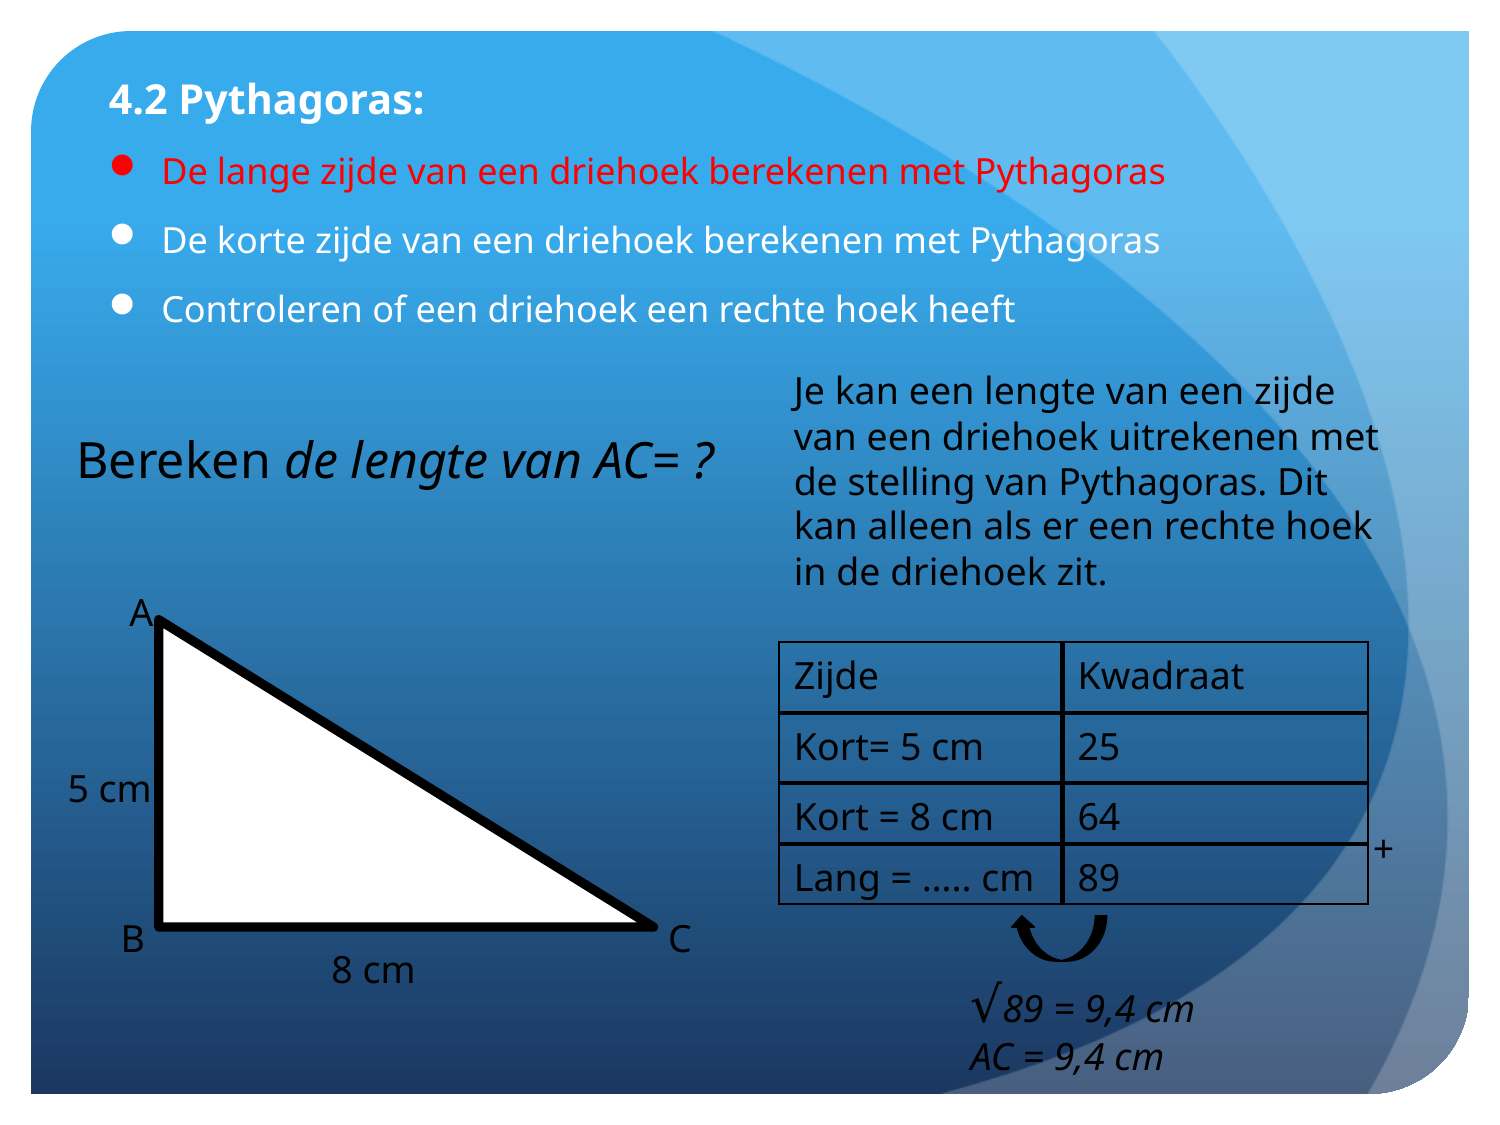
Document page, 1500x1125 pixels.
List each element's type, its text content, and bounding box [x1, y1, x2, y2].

table_cell 89 [1065, 846, 1367, 903]
text_box Je kan een lengte van een zijde van een driehoek uitrekenen met de stelling van Pythagoras. Dit kan alleen als er een rechte hoek in de driehoek zit. [778, 360, 1407, 720]
table_header Kwadraat [1065, 643, 1367, 711]
text_box [156, 622, 653, 930]
text_box 5 cm [52, 757, 167, 818]
table_cell Kort= 5 cm [780, 715, 1060, 781]
text_box 8 cm [316, 938, 431, 999]
table_cell 25 [1065, 715, 1367, 781]
list 4.2 Pythagoras: De lange zijde van een driehoek berekenen met Pythagoras De korte zijde van een driehoek berekenen met Pythagoras Controleren of een driehoek een rechte hoek heeft [94, 65, 1407, 339]
text_box [1011, 915, 1108, 962]
text_box + [1358, 818, 1410, 878]
text_box C [653, 908, 707, 968]
picture [24, 30, 1473, 1094]
table_header Zijde [780, 643, 1060, 711]
text_box √89 = 9,4 cm AC = 9,4 cm [955, 965, 1211, 1085]
table_cell 64 [1065, 785, 1367, 842]
table_cell Lang = ….. cm [780, 846, 1060, 903]
table_cell Kort = 8 cm [780, 785, 1060, 842]
text_box A [114, 581, 168, 642]
text_box B [105, 908, 160, 968]
text_box Bereken de lengte van AC= ? [61, 420, 756, 496]
